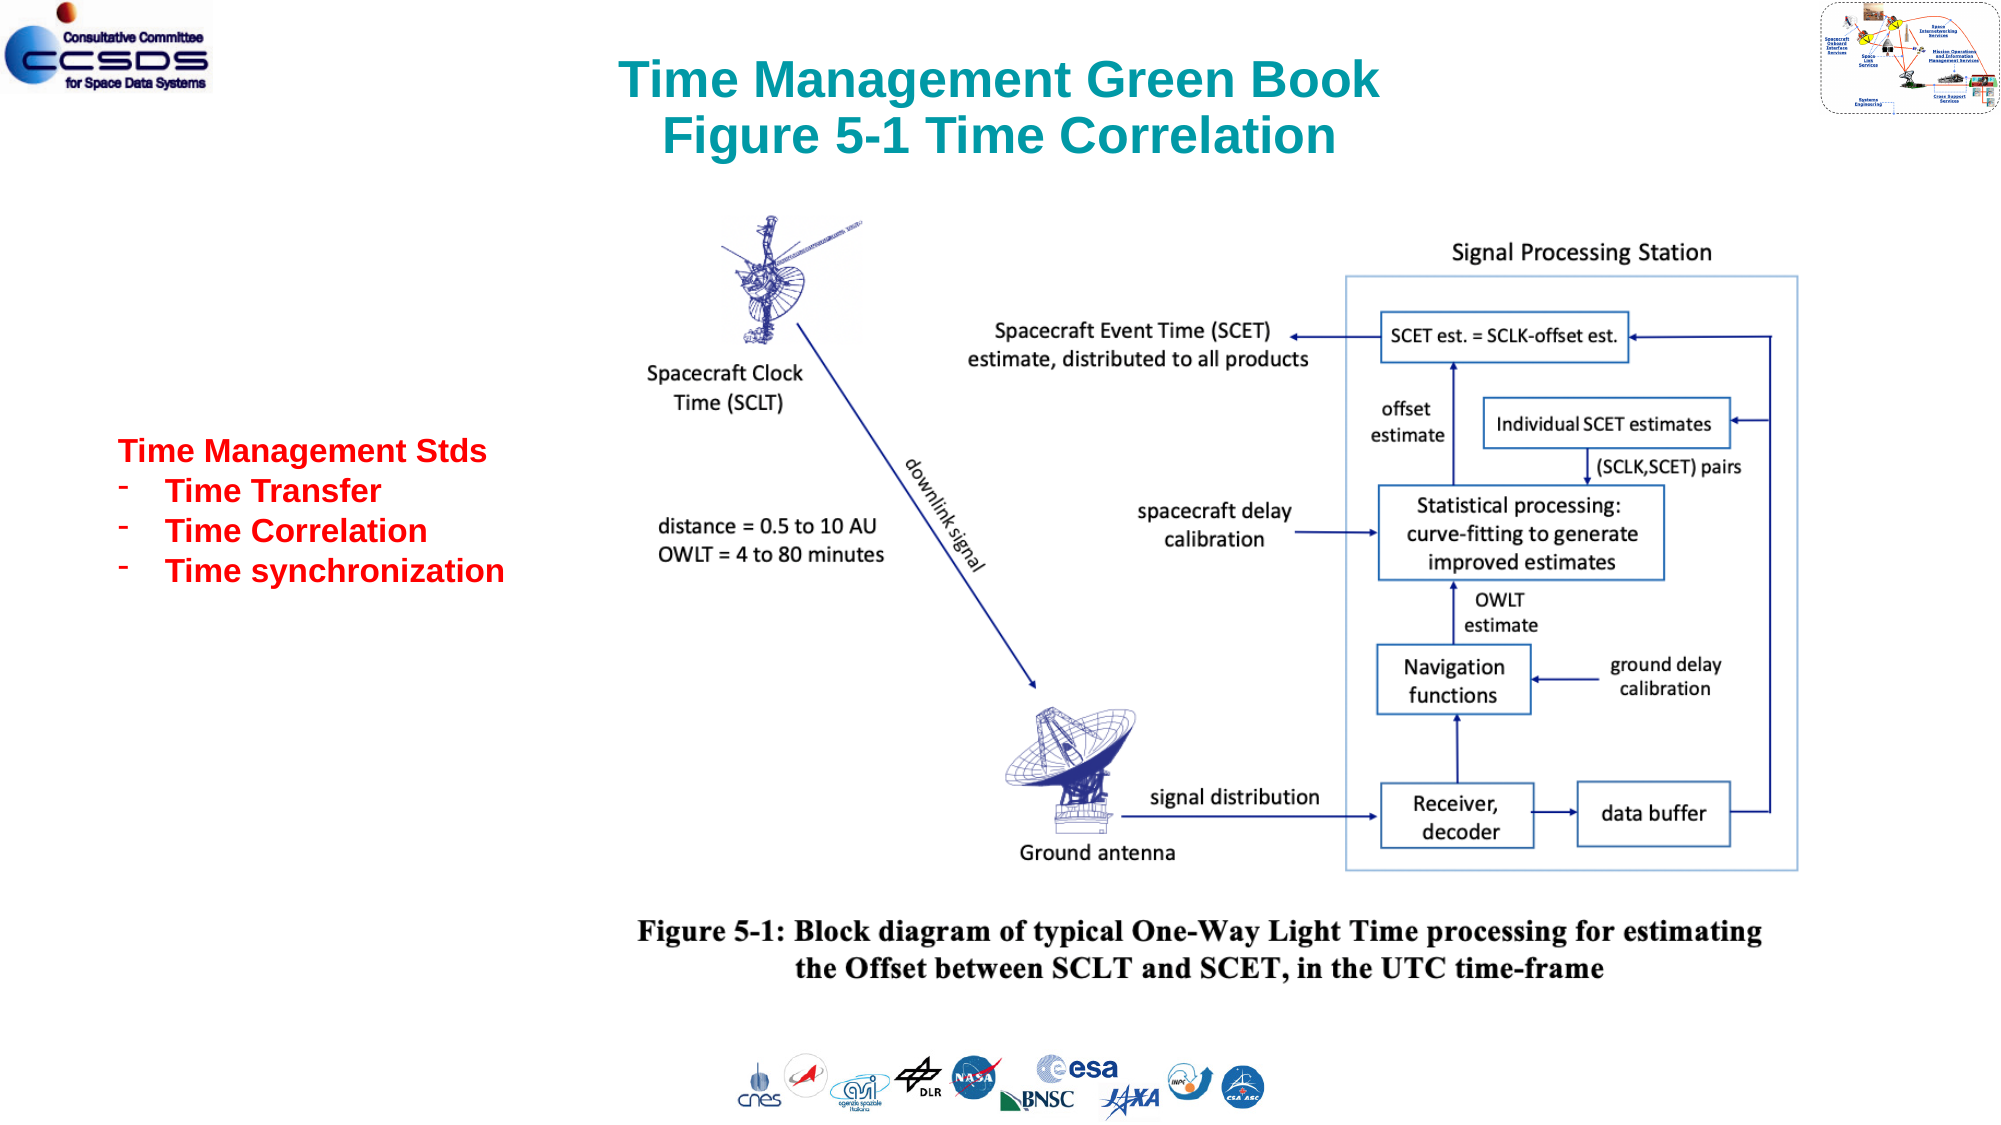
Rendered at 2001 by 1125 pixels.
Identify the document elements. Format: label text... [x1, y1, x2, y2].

title Time Management Green Book Figure 5-1 Time Correlation [99, 45, 1900, 233]
text_box Time Management Stds Time Transfer Time Correlation Time synchronization [103, 422, 521, 597]
picture [0, 0, 213, 94]
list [621, 196, 1828, 1002]
picture [1819, 1, 2000, 115]
picture [735, 1049, 1265, 1125]
